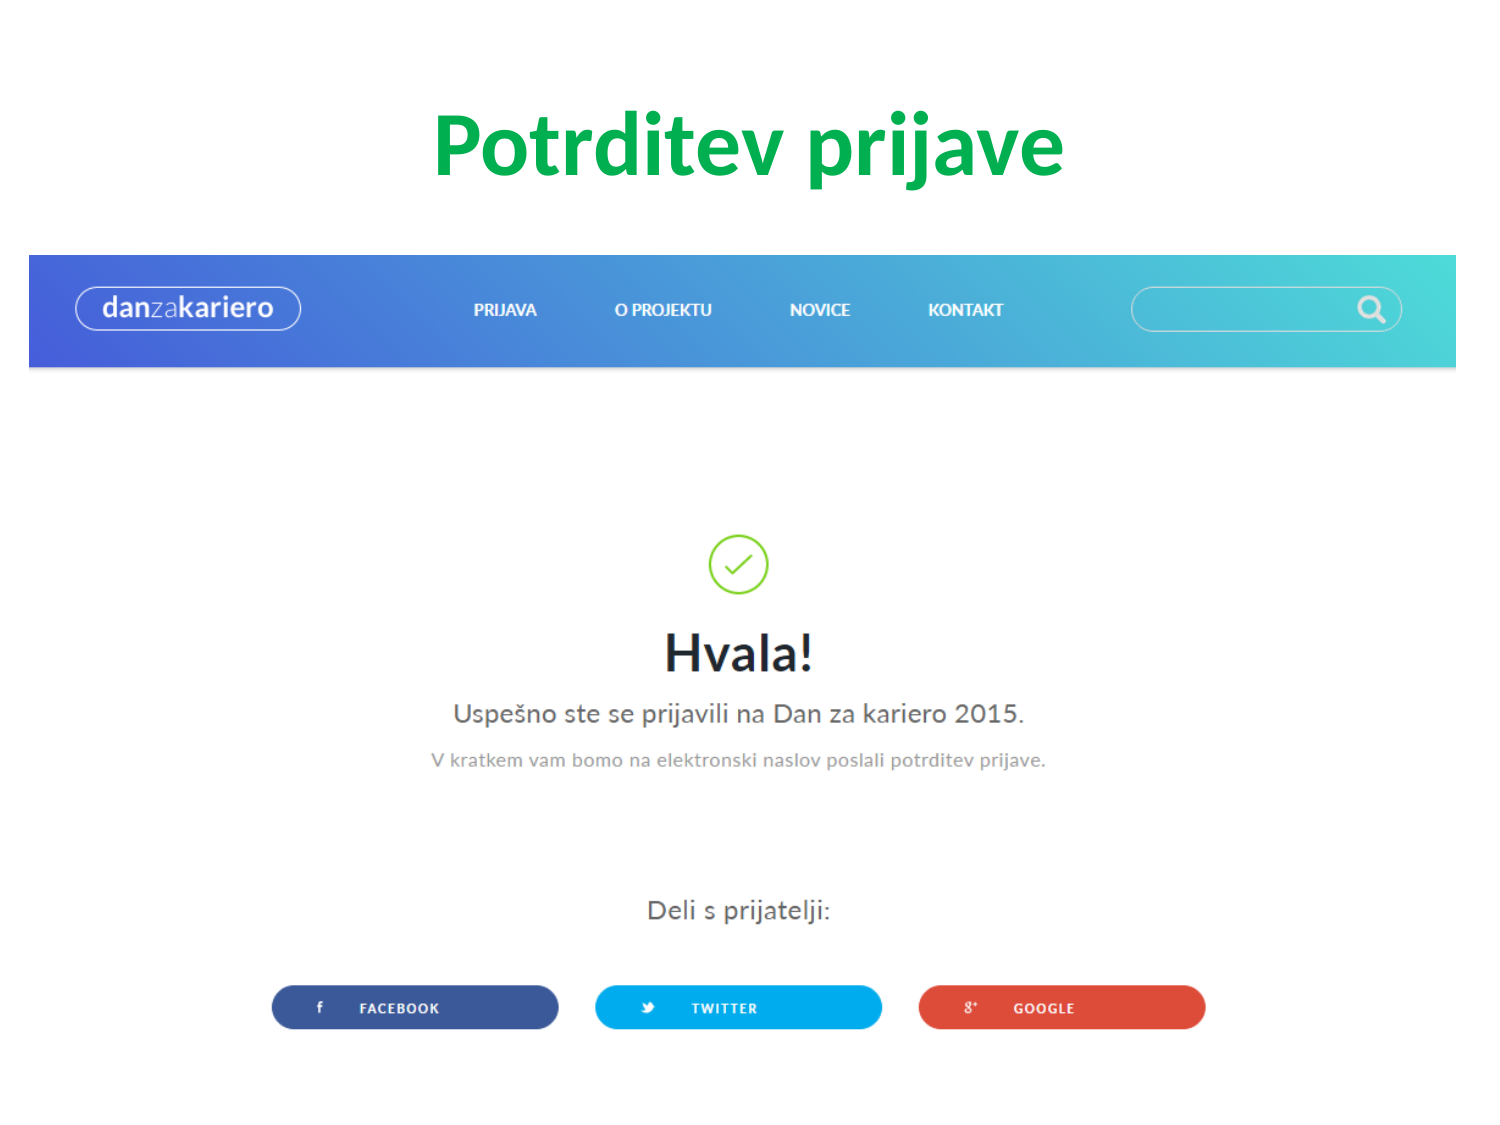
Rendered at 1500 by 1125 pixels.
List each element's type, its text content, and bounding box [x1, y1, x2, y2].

picture [29, 255, 1456, 1077]
title Potrditev prijave [75, 45, 1425, 233]
